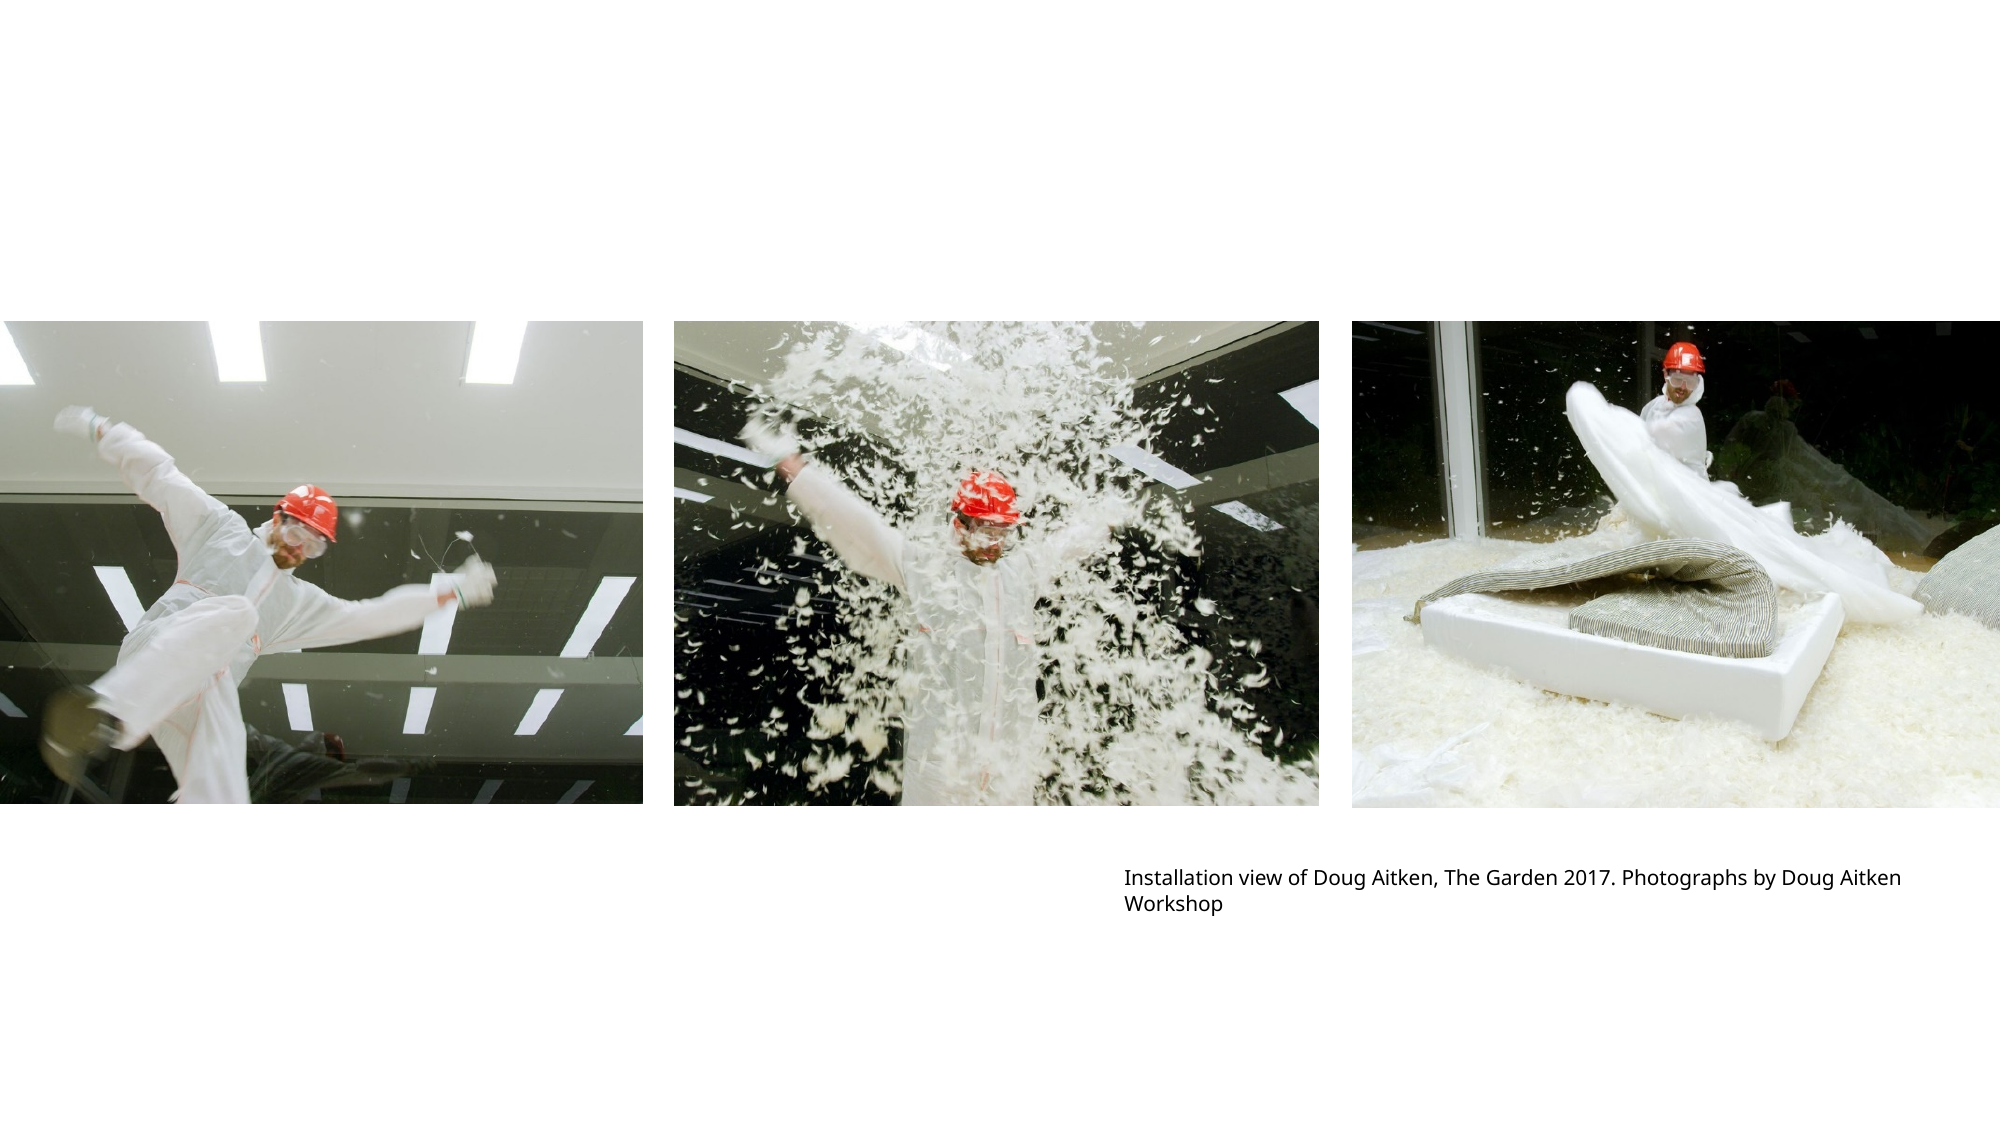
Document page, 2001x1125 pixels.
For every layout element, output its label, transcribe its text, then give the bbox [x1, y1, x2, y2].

text_box Installation view of Doug Aitken, The Garden 2017. Photographs by Doug Aitken Workshop [1109, 855, 1973, 924]
picture [1352, 321, 2000, 808]
picture [0, 321, 643, 804]
picture [674, 321, 1319, 806]
